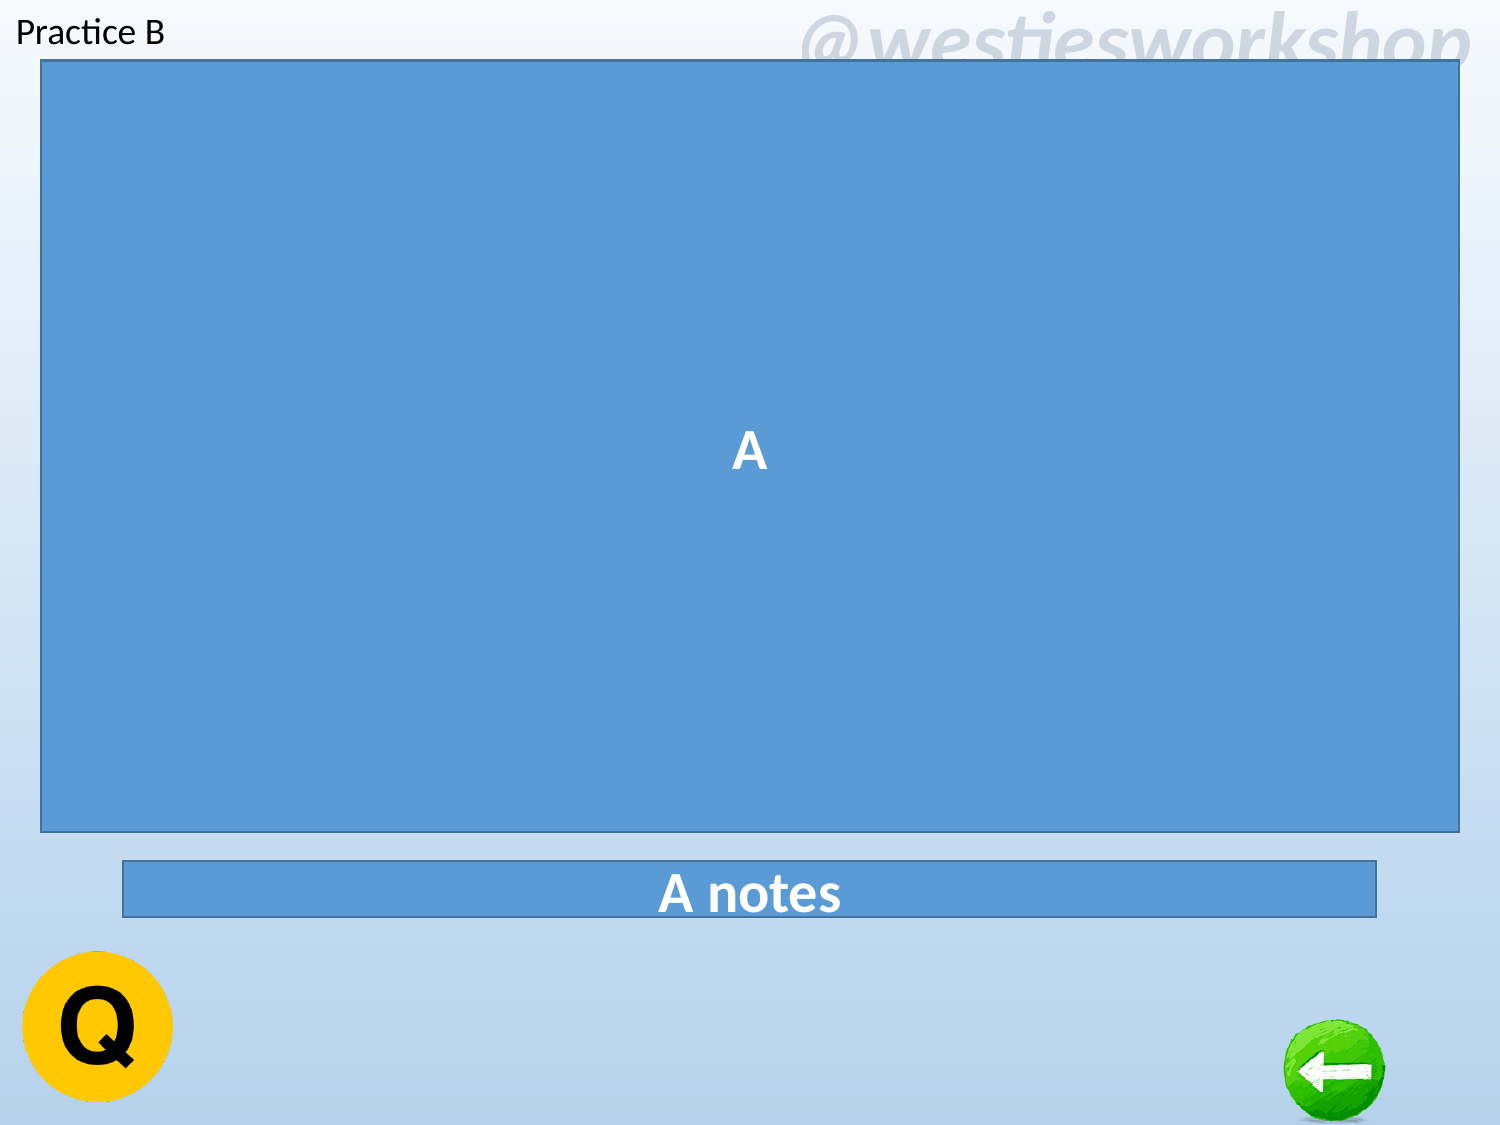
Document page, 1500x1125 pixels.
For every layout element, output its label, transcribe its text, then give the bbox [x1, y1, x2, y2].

picture [41, 66, 1459, 833]
picture [123, 860, 1377, 917]
picture [1281, 1019, 1387, 1125]
picture [0, 928, 197, 1125]
text_box A [40, 59, 1460, 833]
text_box Practice B [1, 0, 181, 60]
